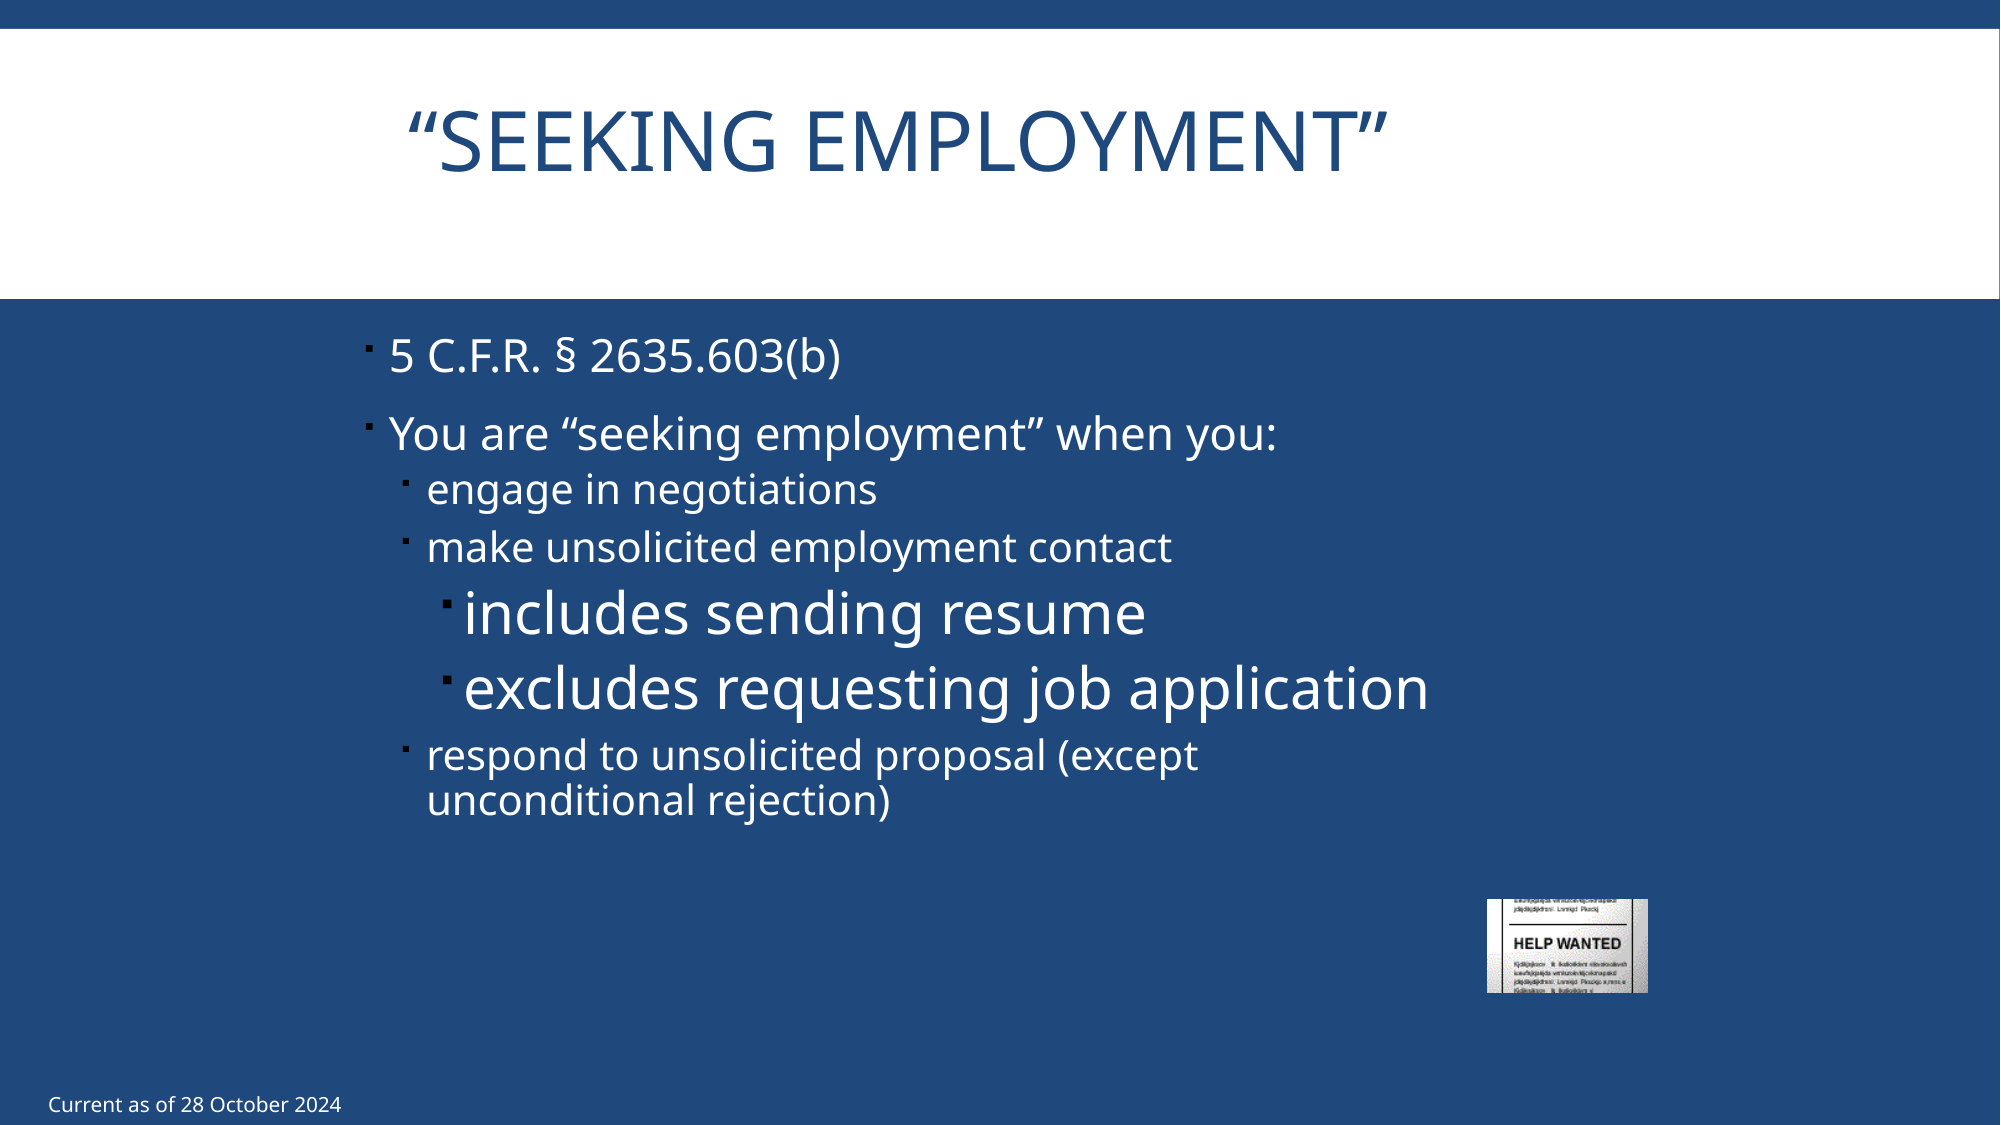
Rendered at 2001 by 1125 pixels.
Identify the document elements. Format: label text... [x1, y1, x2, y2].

title “Seeking Employment” [393, 75, 1607, 217]
list 5 C.F.R. § 2635.603(b) You are “seeking employment” when you: engage in negotiations make unsolicited employment contact includes sending resume excludes requesting job application respond to unsolicited proposal (except unconditional rejection) [343, 324, 1607, 1069]
picture [1487, 899, 1648, 993]
